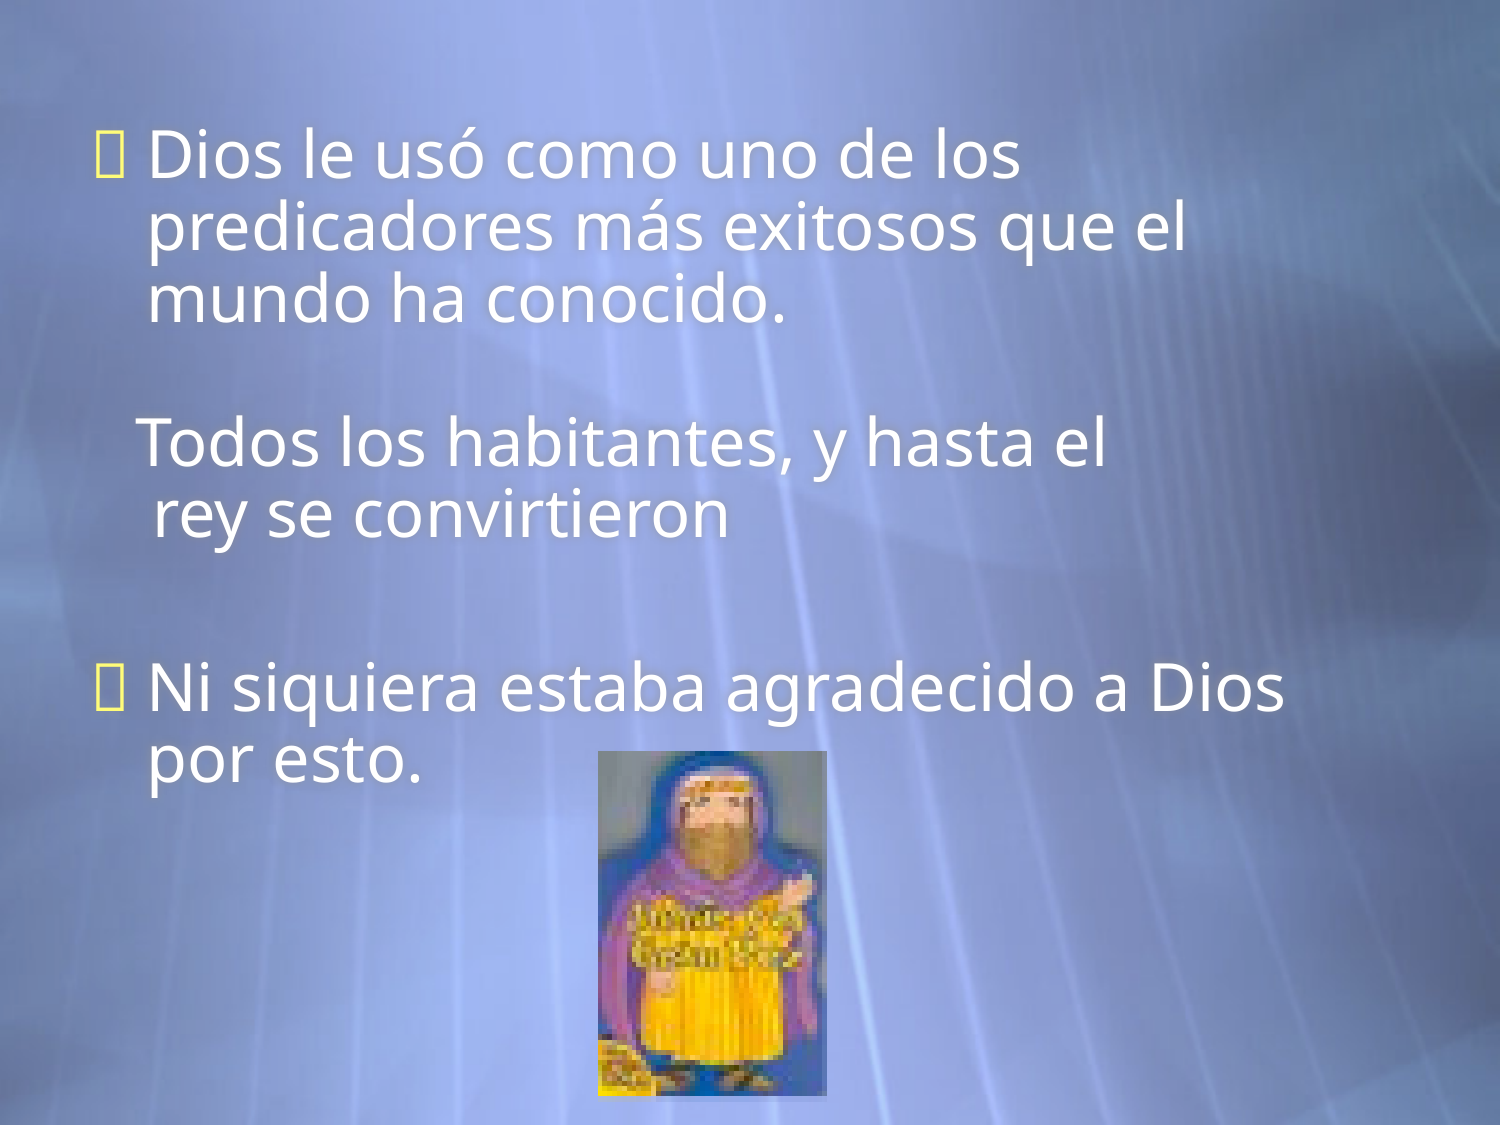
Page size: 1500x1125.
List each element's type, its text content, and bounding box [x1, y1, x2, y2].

picture [0, 0, 1500, 1125]
list Dios le usó como uno de los predicadores más exitosos que el mundo ha conocido. Todos los habitantes, y hasta el rey se convirtieron Ni siquiera estaba agradecido a Dios por esto. [75, 112, 1350, 788]
